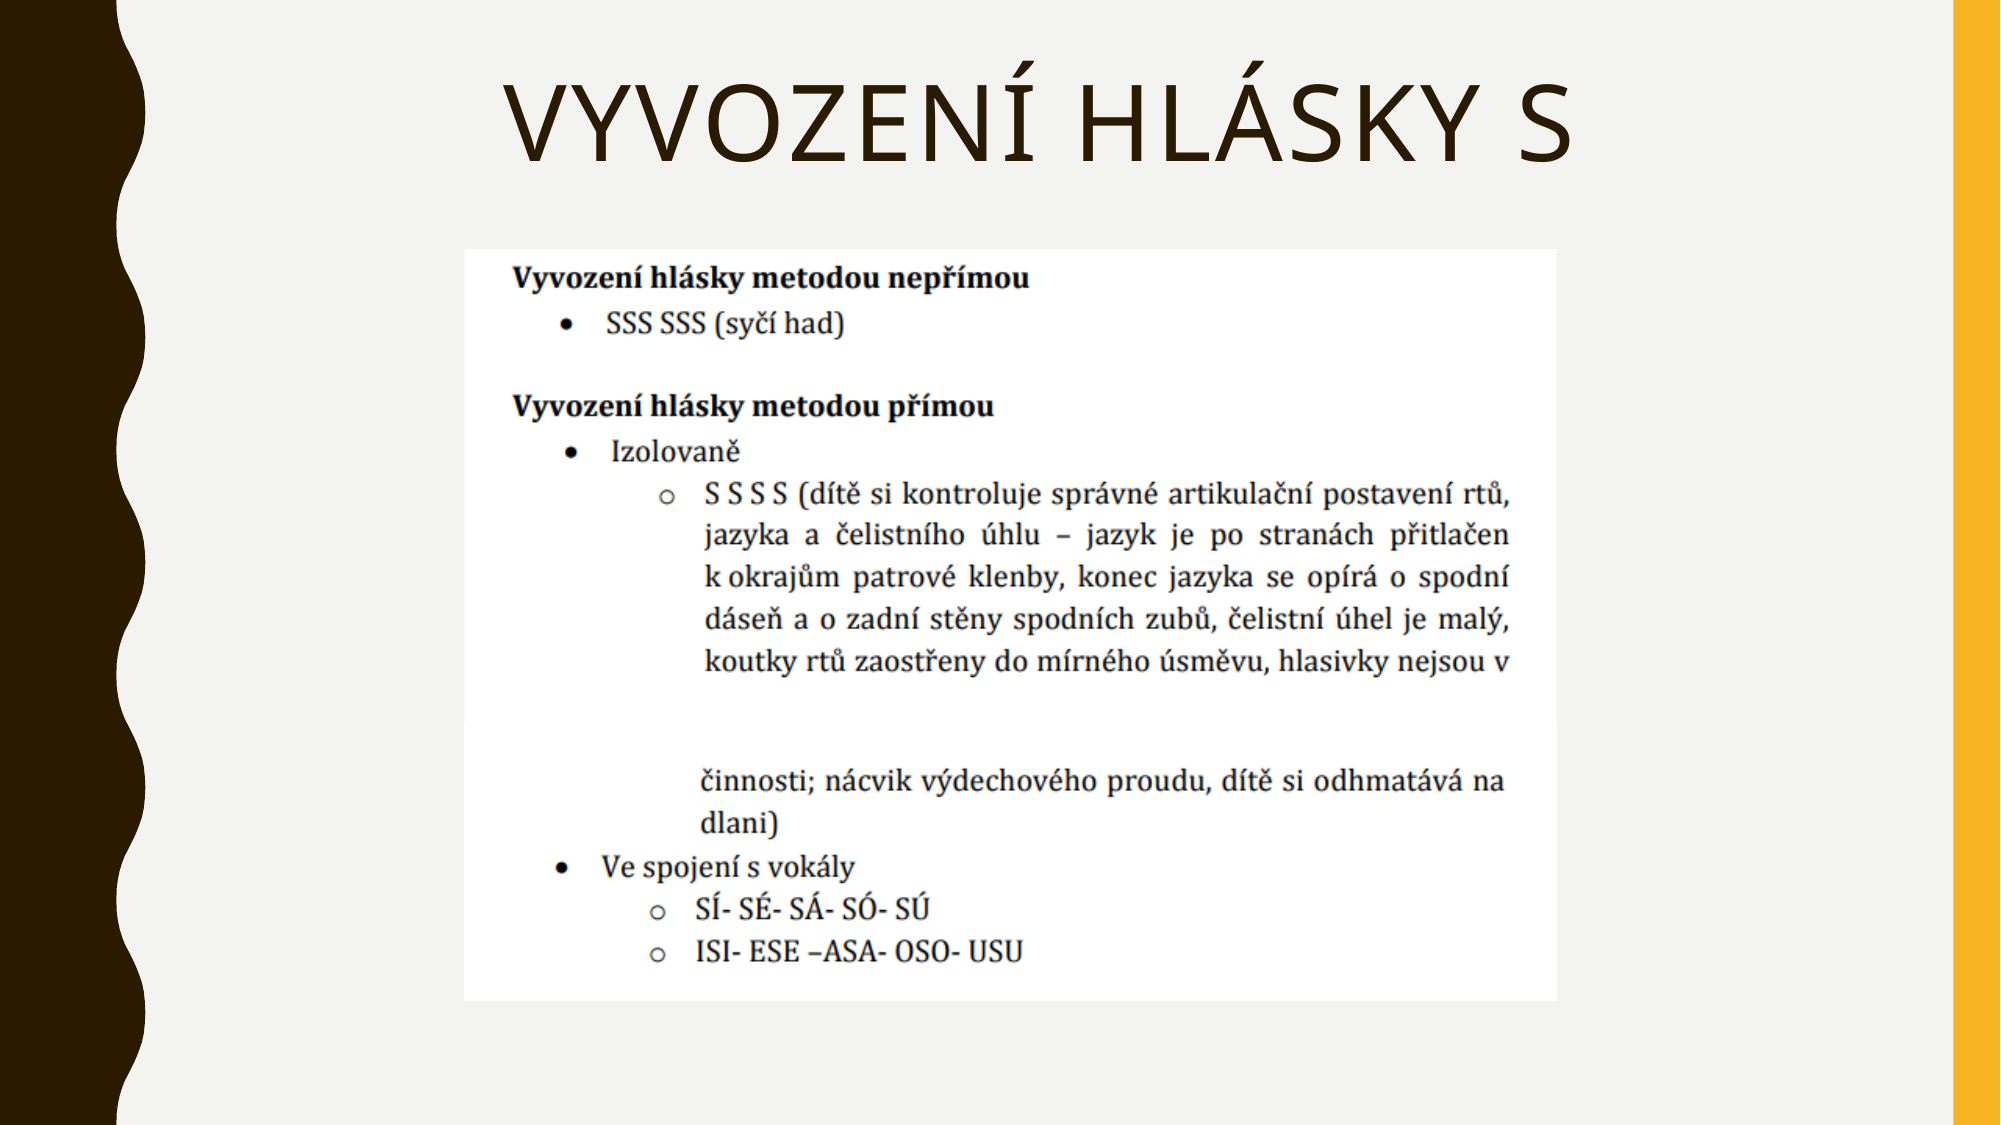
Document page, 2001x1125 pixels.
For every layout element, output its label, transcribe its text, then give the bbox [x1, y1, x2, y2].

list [464, 249, 1557, 725]
picture [464, 725, 1557, 1002]
title Vyvození hlásky s [205, 62, 1875, 308]
